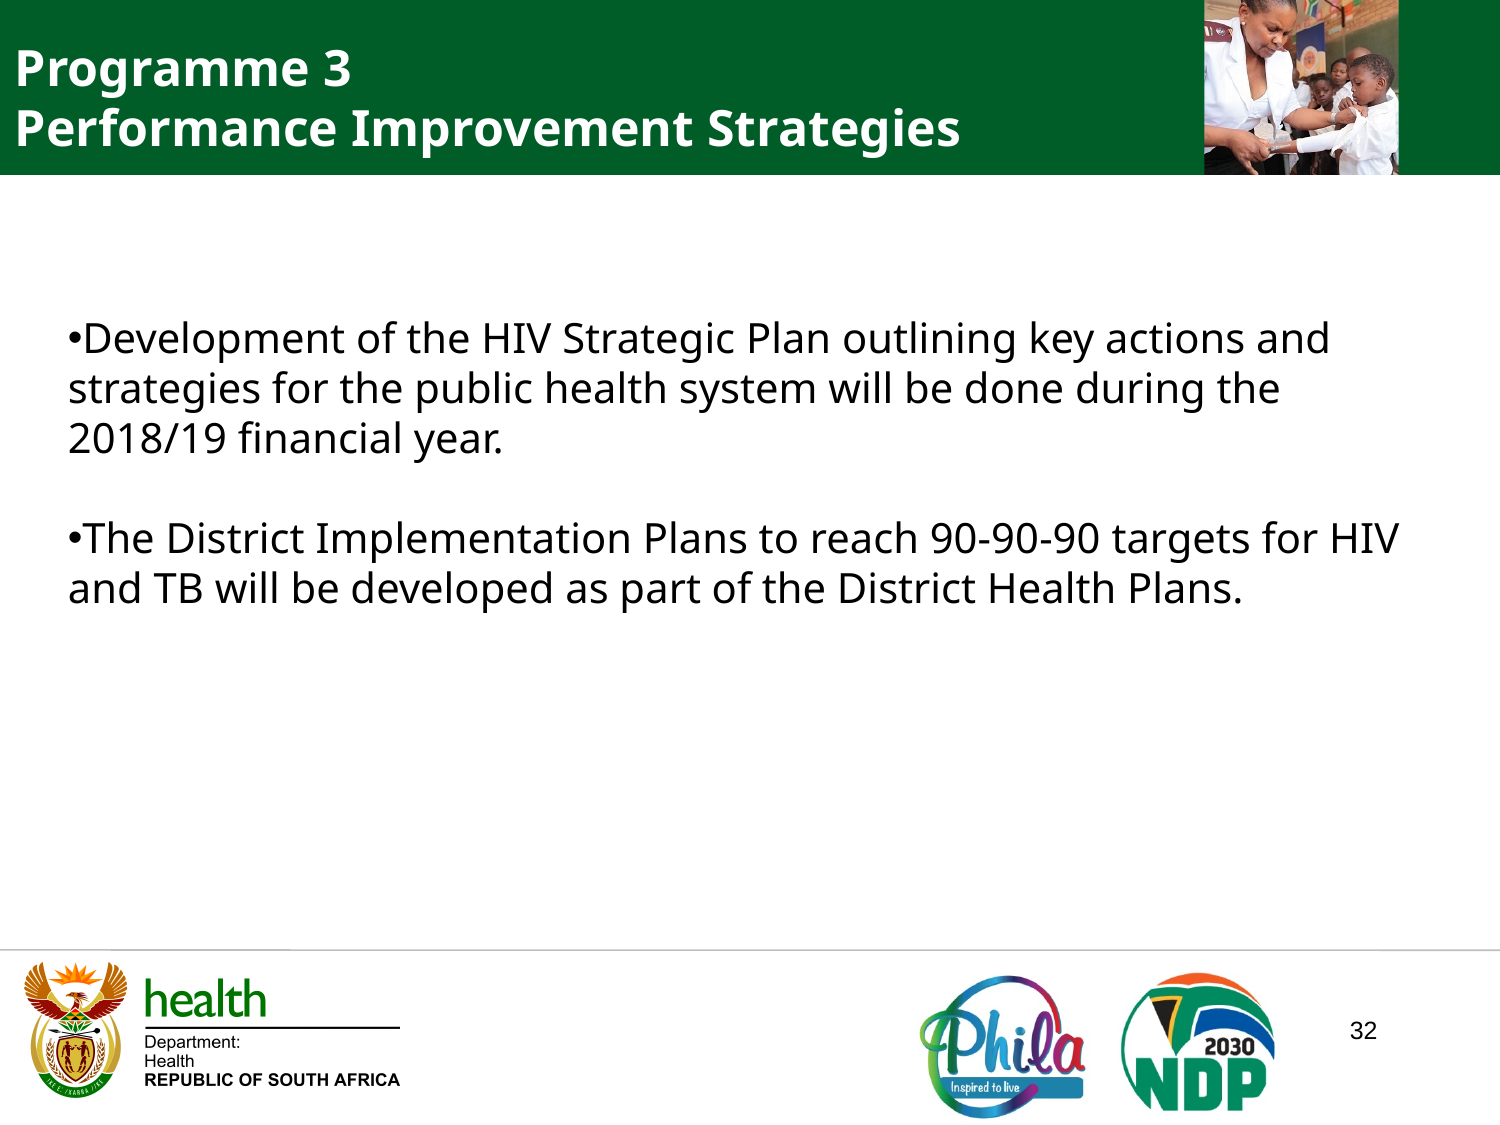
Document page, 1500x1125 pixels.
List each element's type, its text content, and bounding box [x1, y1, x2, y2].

picture [1115, 962, 1290, 1006]
picture [24, 962, 400, 1098]
text_box 32 [620, 1006, 1400, 1125]
text_box Programme 3 Performance Improvement Strategies [0, 0, 1207, 164]
text_box Development of the HIV Strategic Plan outlining key actions and strategies for the public health system will be done during the 2018/19 financial year. The District Implementation Plans to reach 90-90-90 targets for HIV and TB will be developed as part of the District Health Plans. [53, 269, 1459, 620]
picture [1204, 0, 1399, 175]
picture [916, 972, 1092, 1006]
